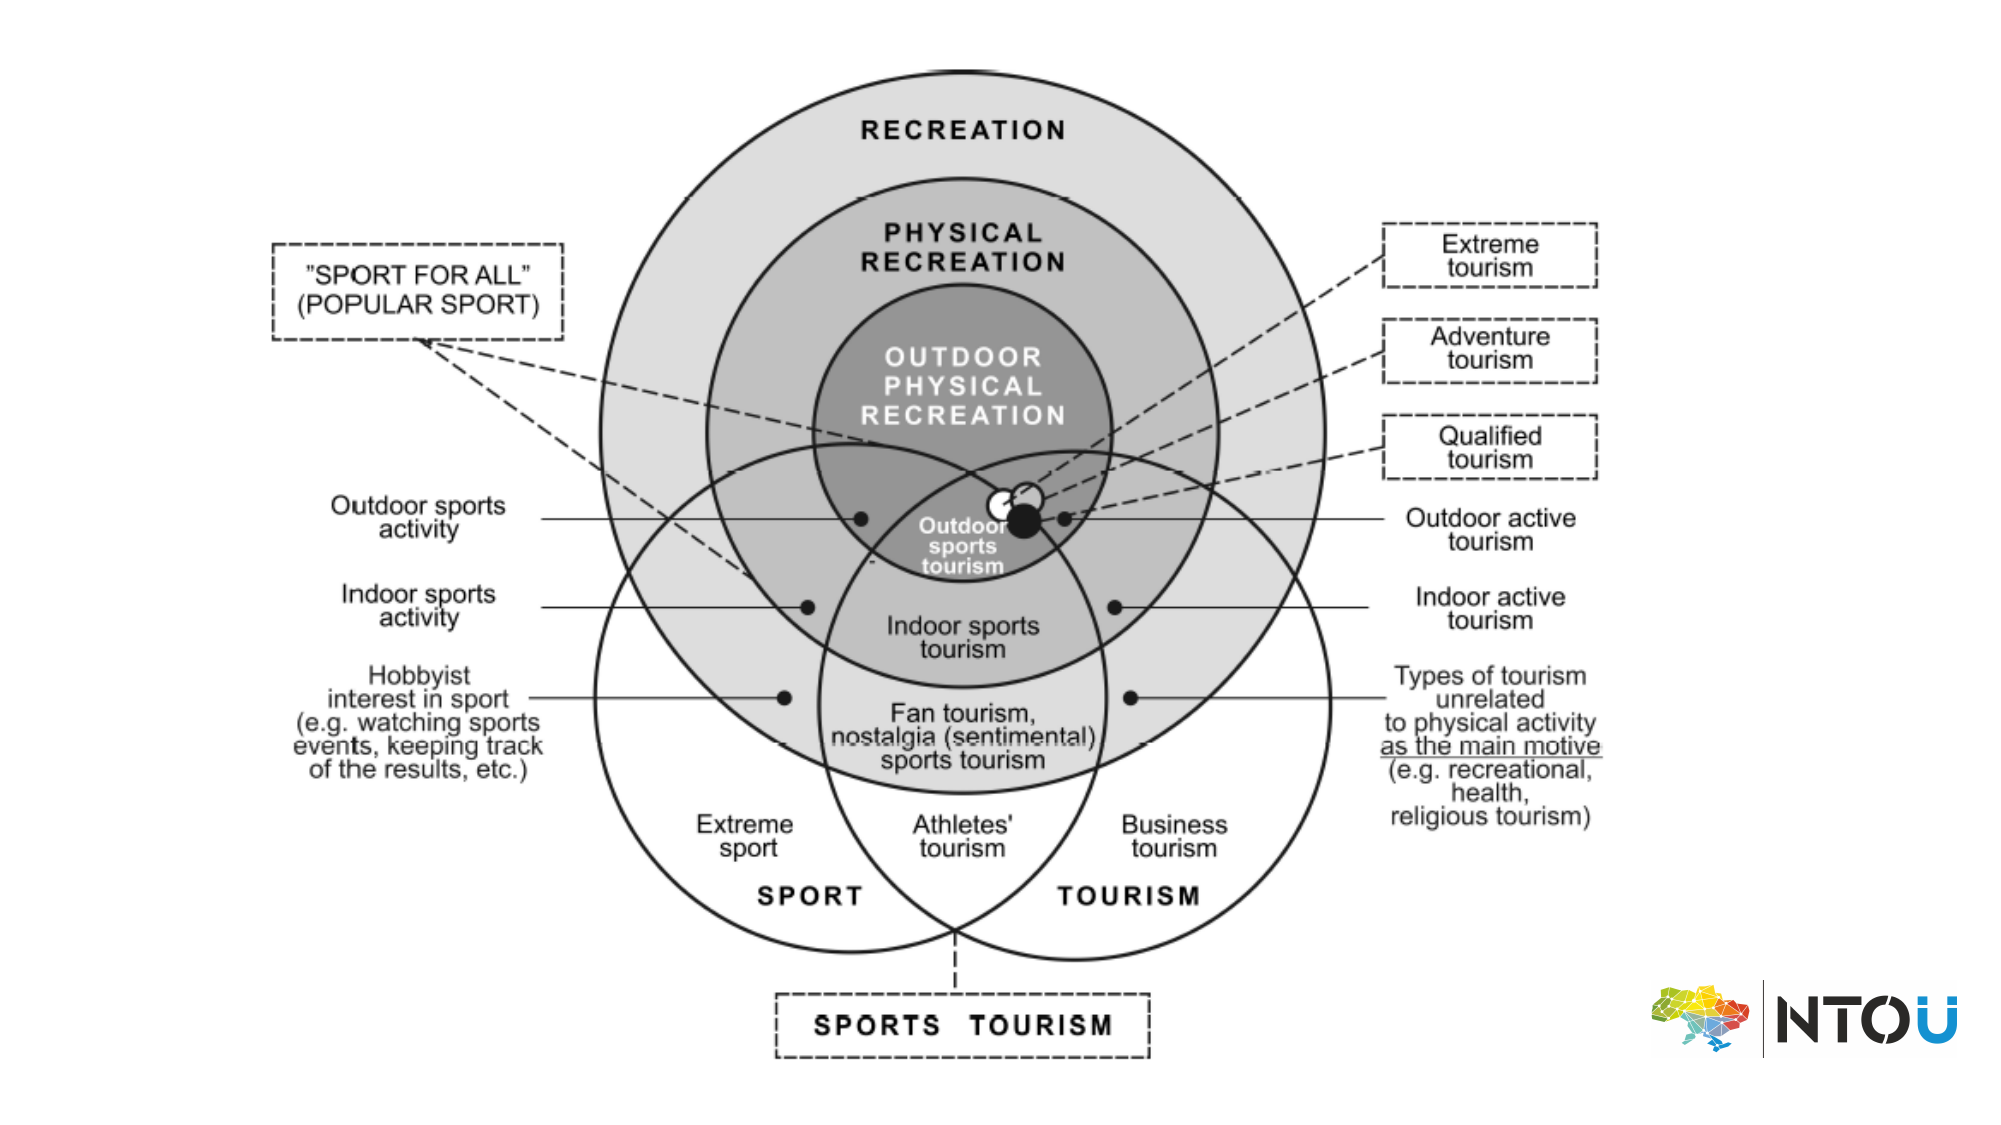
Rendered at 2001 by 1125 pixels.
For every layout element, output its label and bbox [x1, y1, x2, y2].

picture [219, 40, 1957, 1082]
